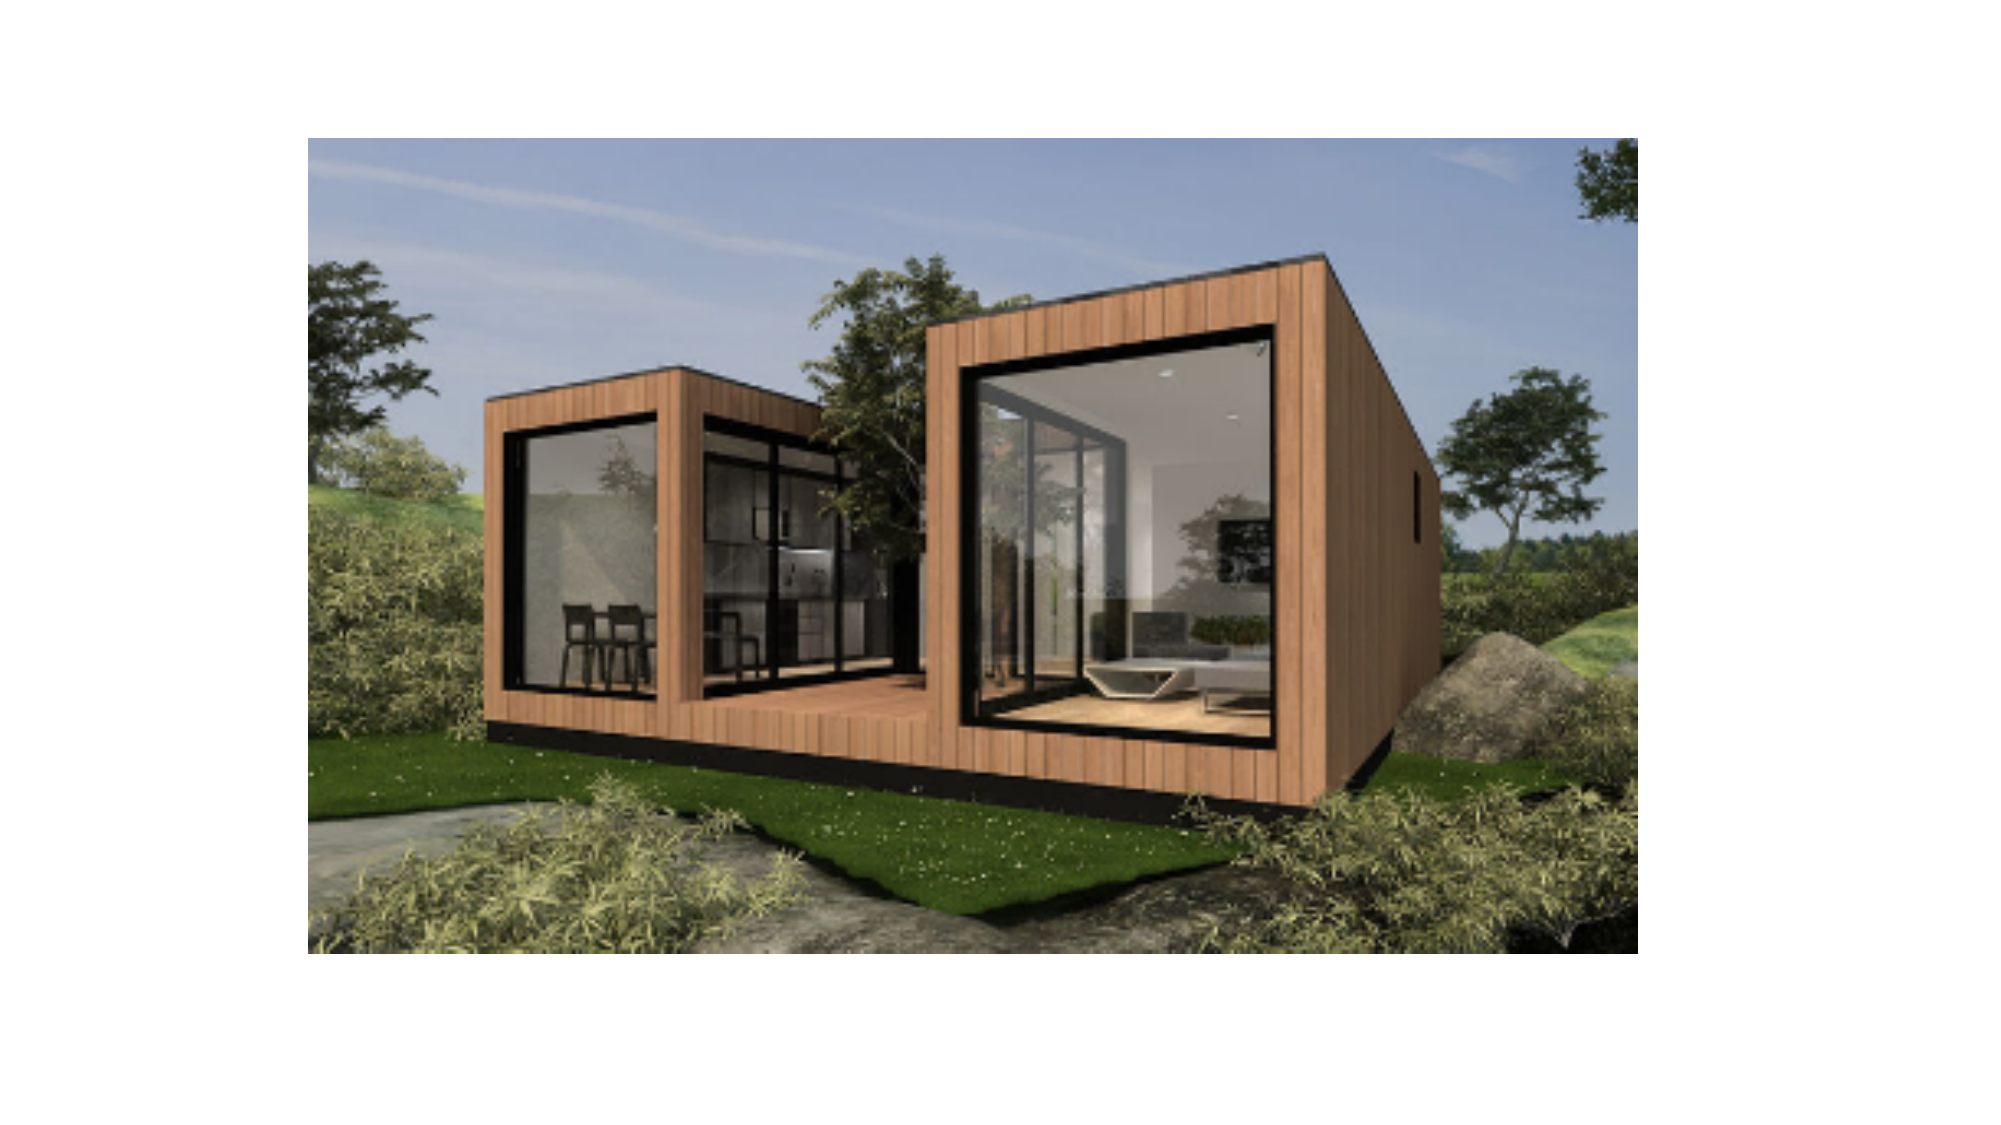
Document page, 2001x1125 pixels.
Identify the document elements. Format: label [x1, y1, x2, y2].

picture [308, 138, 1638, 954]
